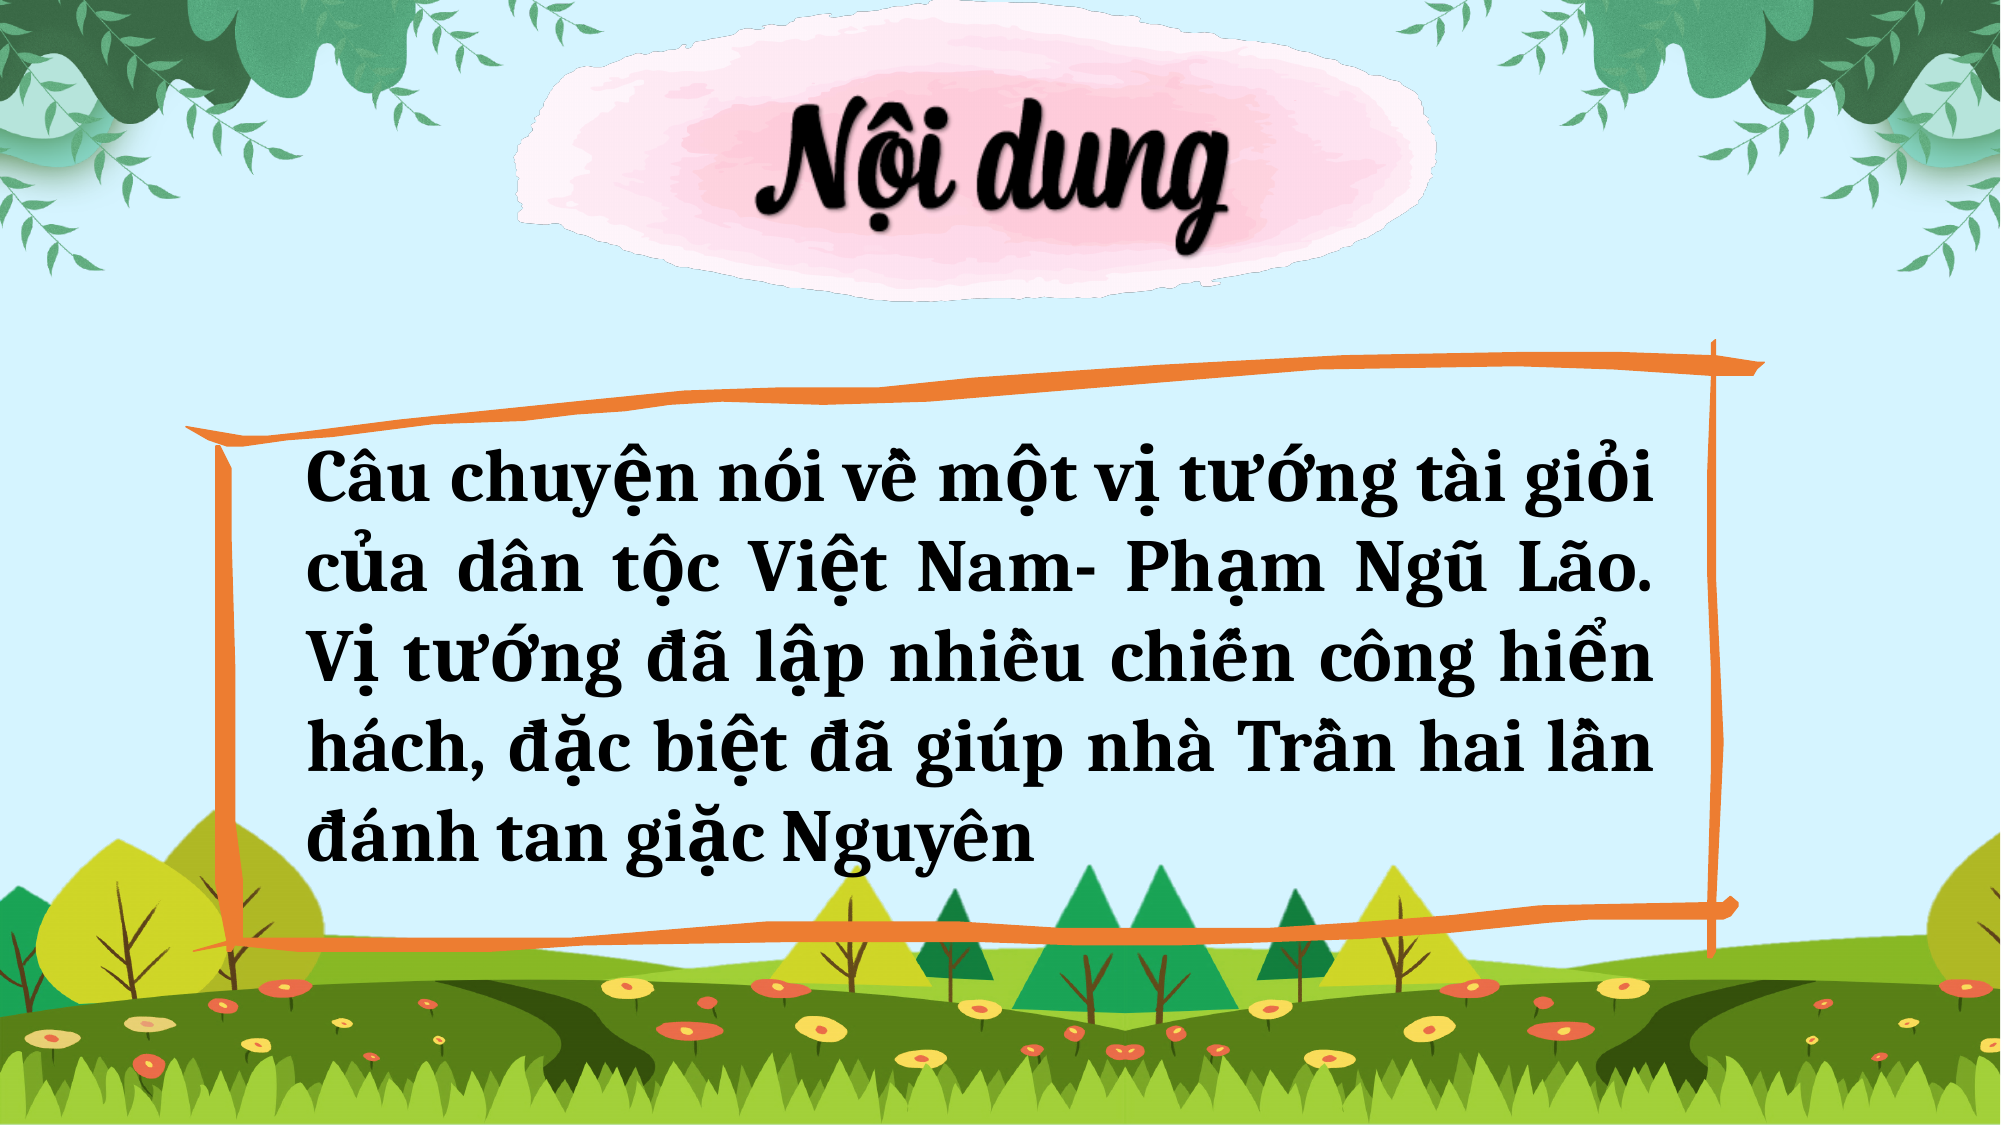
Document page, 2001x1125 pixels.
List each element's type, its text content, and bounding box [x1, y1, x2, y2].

text_box [185, 339, 1765, 958]
picture [0, 799, 2001, 1125]
picture [0, 0, 2001, 356]
text_box Câu chuyện nói về một vị tướng tài giỏi của dân tộc Việt Nam- Phạm Ngũ Lão. Vị tướng đã lập nhiều chiến công hiển hách, đặc biệt đã giúp nhà Trần hai lần đánh tan giặc Nguyên [291, 418, 1670, 884]
picture [235, 799, 1710, 938]
